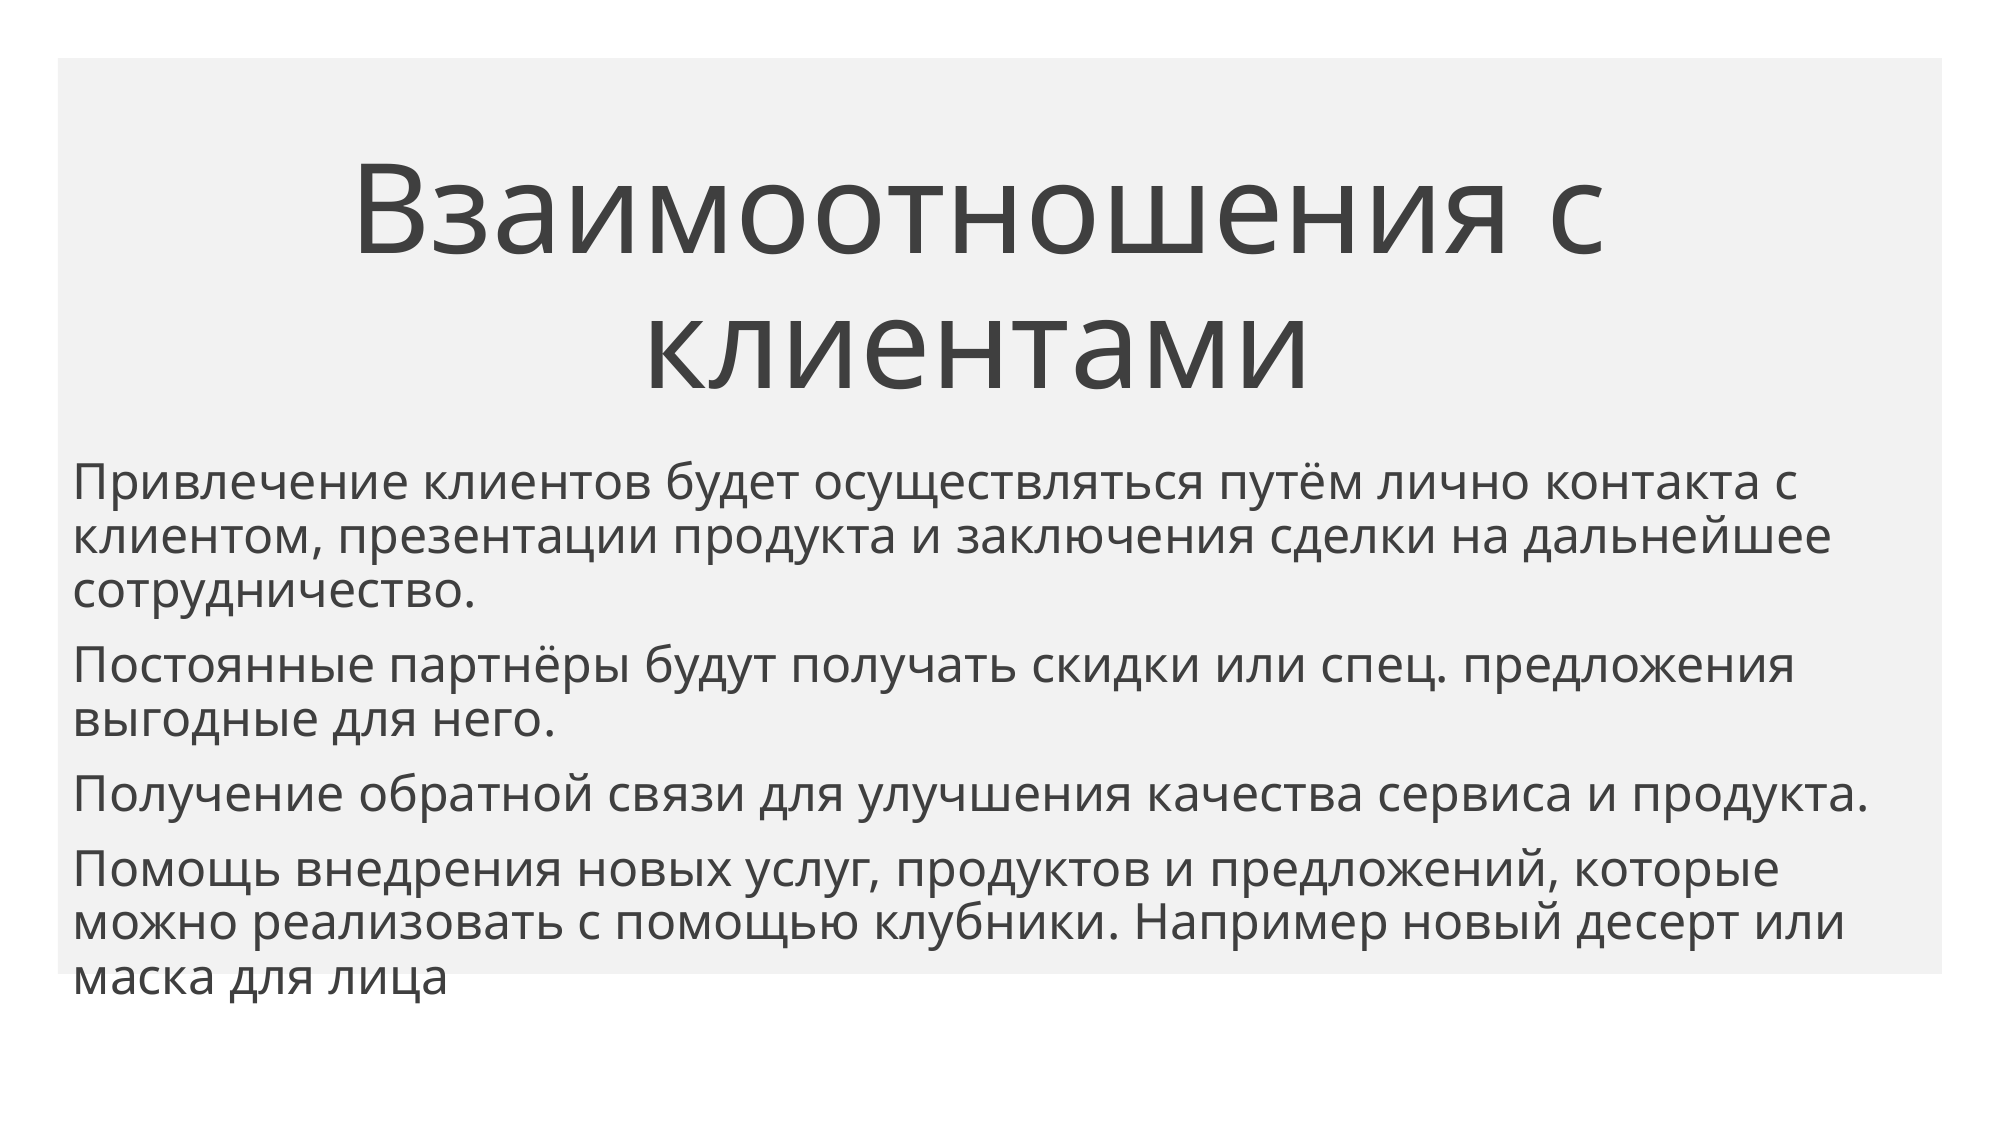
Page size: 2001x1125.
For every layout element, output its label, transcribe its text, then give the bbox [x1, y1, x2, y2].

title Взаимоотношения с клиентами [228, 31, 1729, 423]
subtitle Привлечение клиентов будет осуществляться путём лично контакта с клиентом, презентации продукта и заключения сделки на дальнейшее сотрудничество. Постоянные партнёры будут получать скидки или спец. предложения выгодные для него. Получение обратной связи для улучшения качества сервиса и продукта. Помощь внедрения новых услуг, продуктов и предложений, которые можно реализовать с помощью клубники. Например новый десерт или маска для лица [57, 449, 1959, 1042]
